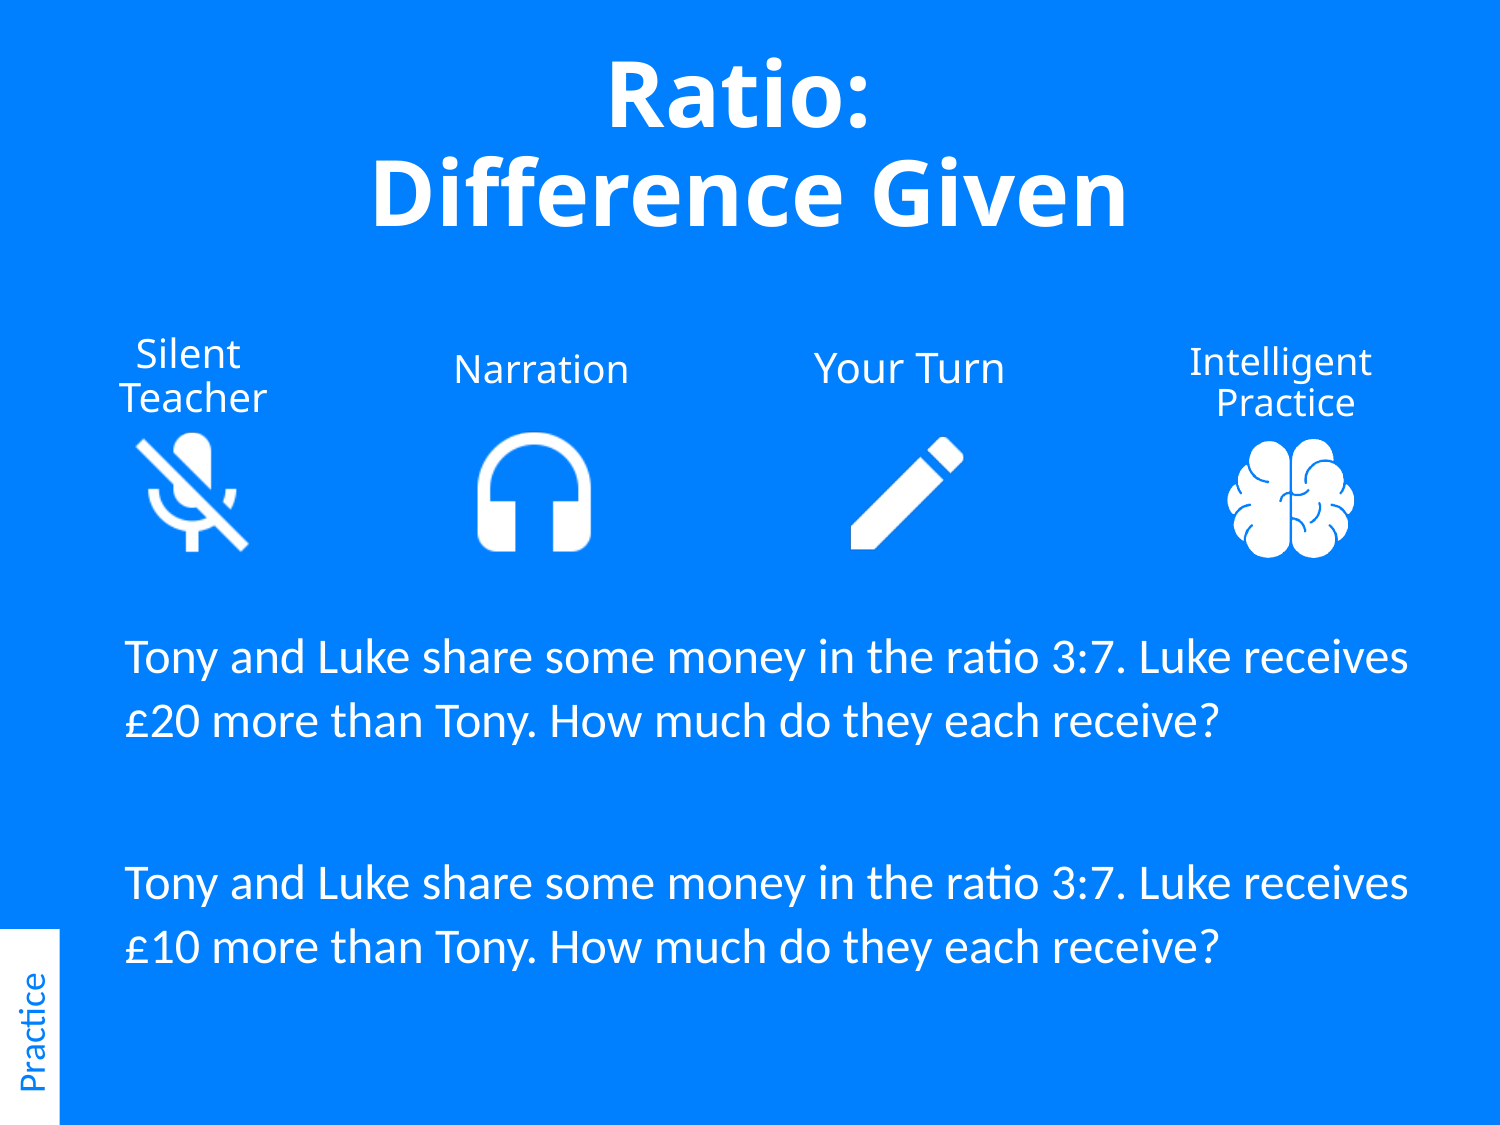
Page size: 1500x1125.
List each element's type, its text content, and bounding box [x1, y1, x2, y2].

text_box Narration [435, 335, 648, 400]
text_box Intelligent Practice [1172, 302, 1400, 432]
text_box Practice [0, 929, 60, 1125]
title Ratio: Difference Given [164, 26, 1336, 254]
text_box Tony and Luke share some money in the ratio 3:7. Luke receives £20 more than Tony. How much do they each receive? Tony and Luke share some money in the ratio 3:7. Luke receives £10 more than Tony. How much do they each receive? [109, 612, 1440, 982]
picture [1157, 433, 1424, 563]
picture [459, 426, 610, 577]
picture [832, 418, 983, 569]
picture [117, 420, 268, 571]
text_box Silent Teacher [100, 306, 287, 429]
text_box Your Turn [796, 335, 1024, 400]
